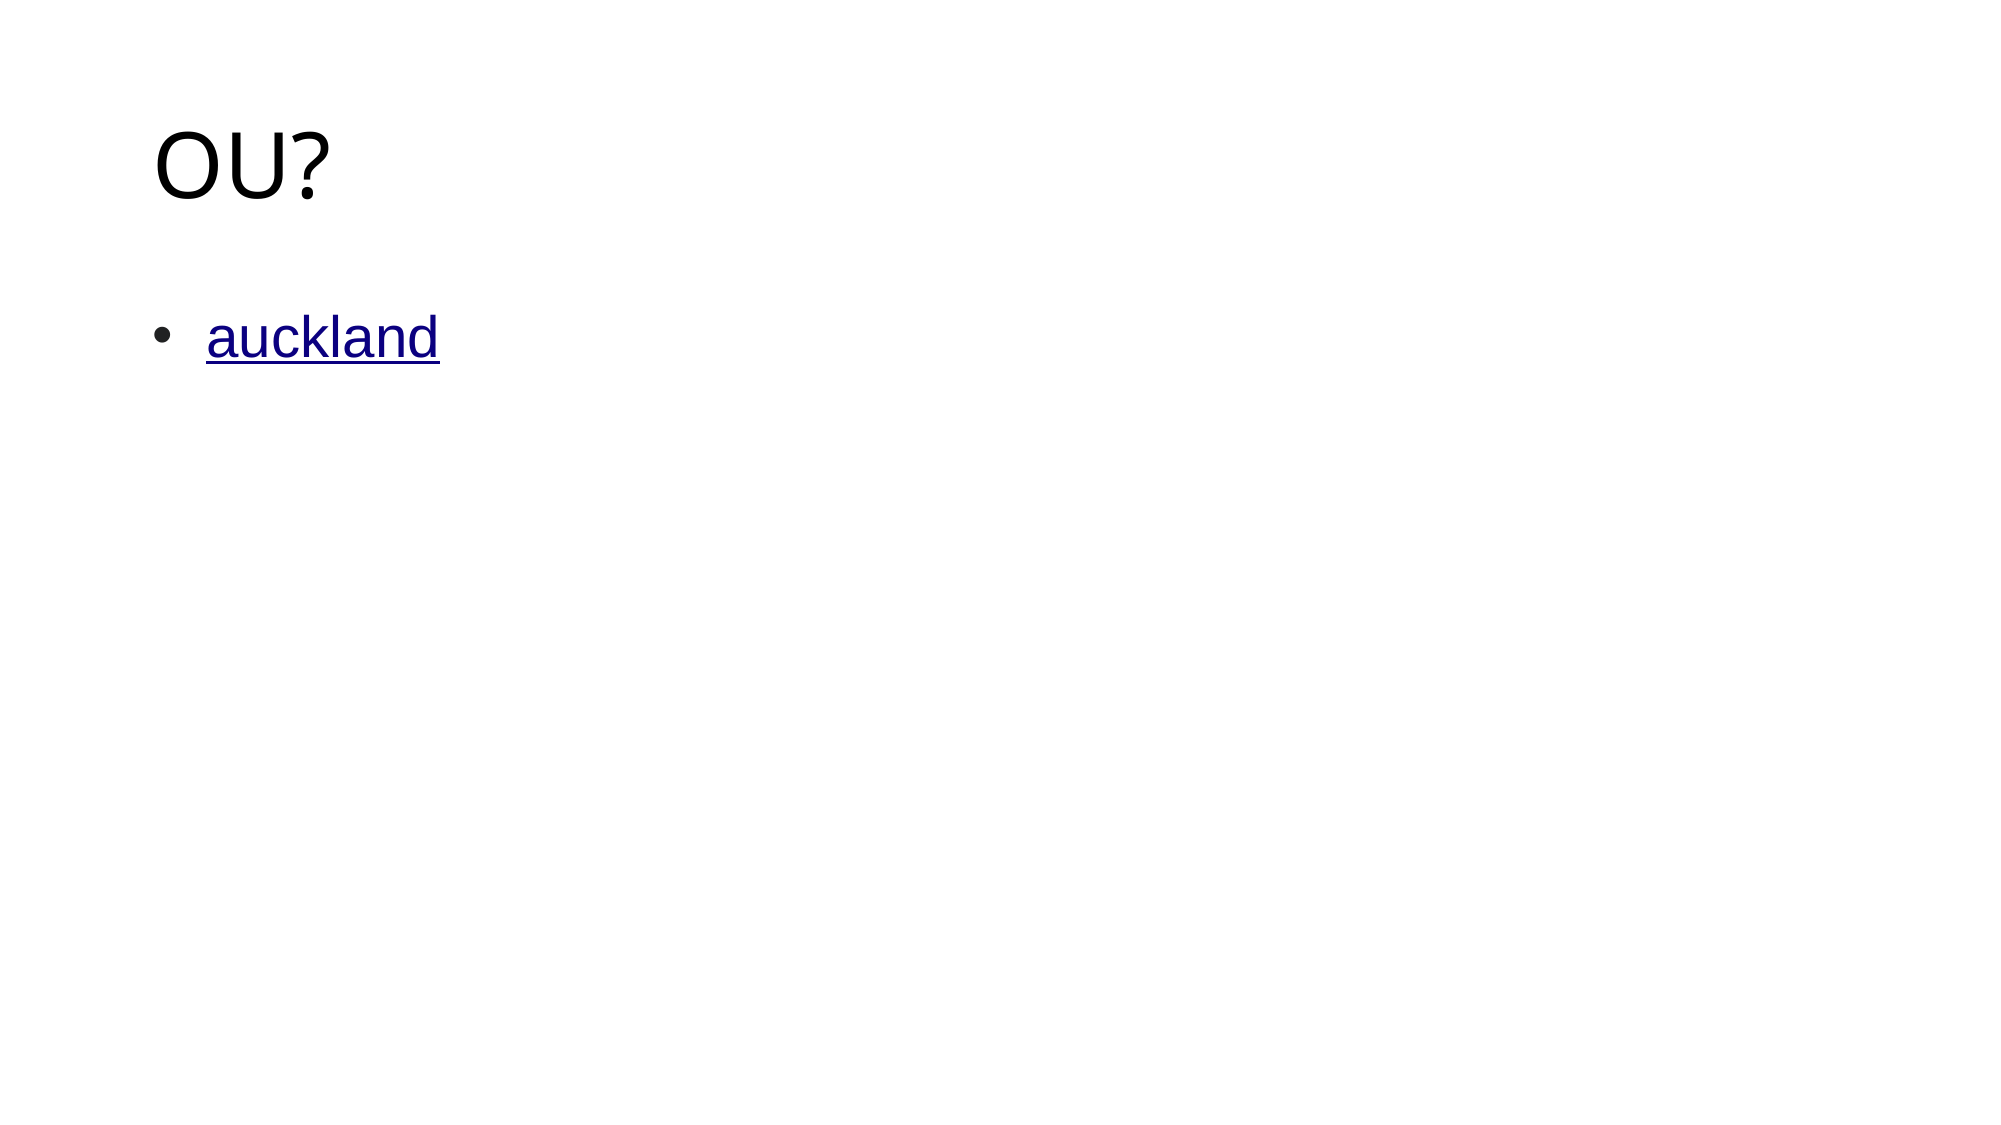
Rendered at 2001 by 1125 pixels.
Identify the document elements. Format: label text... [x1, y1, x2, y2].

title OU? [137, 59, 1863, 278]
list auckland [137, 299, 1863, 1014]
